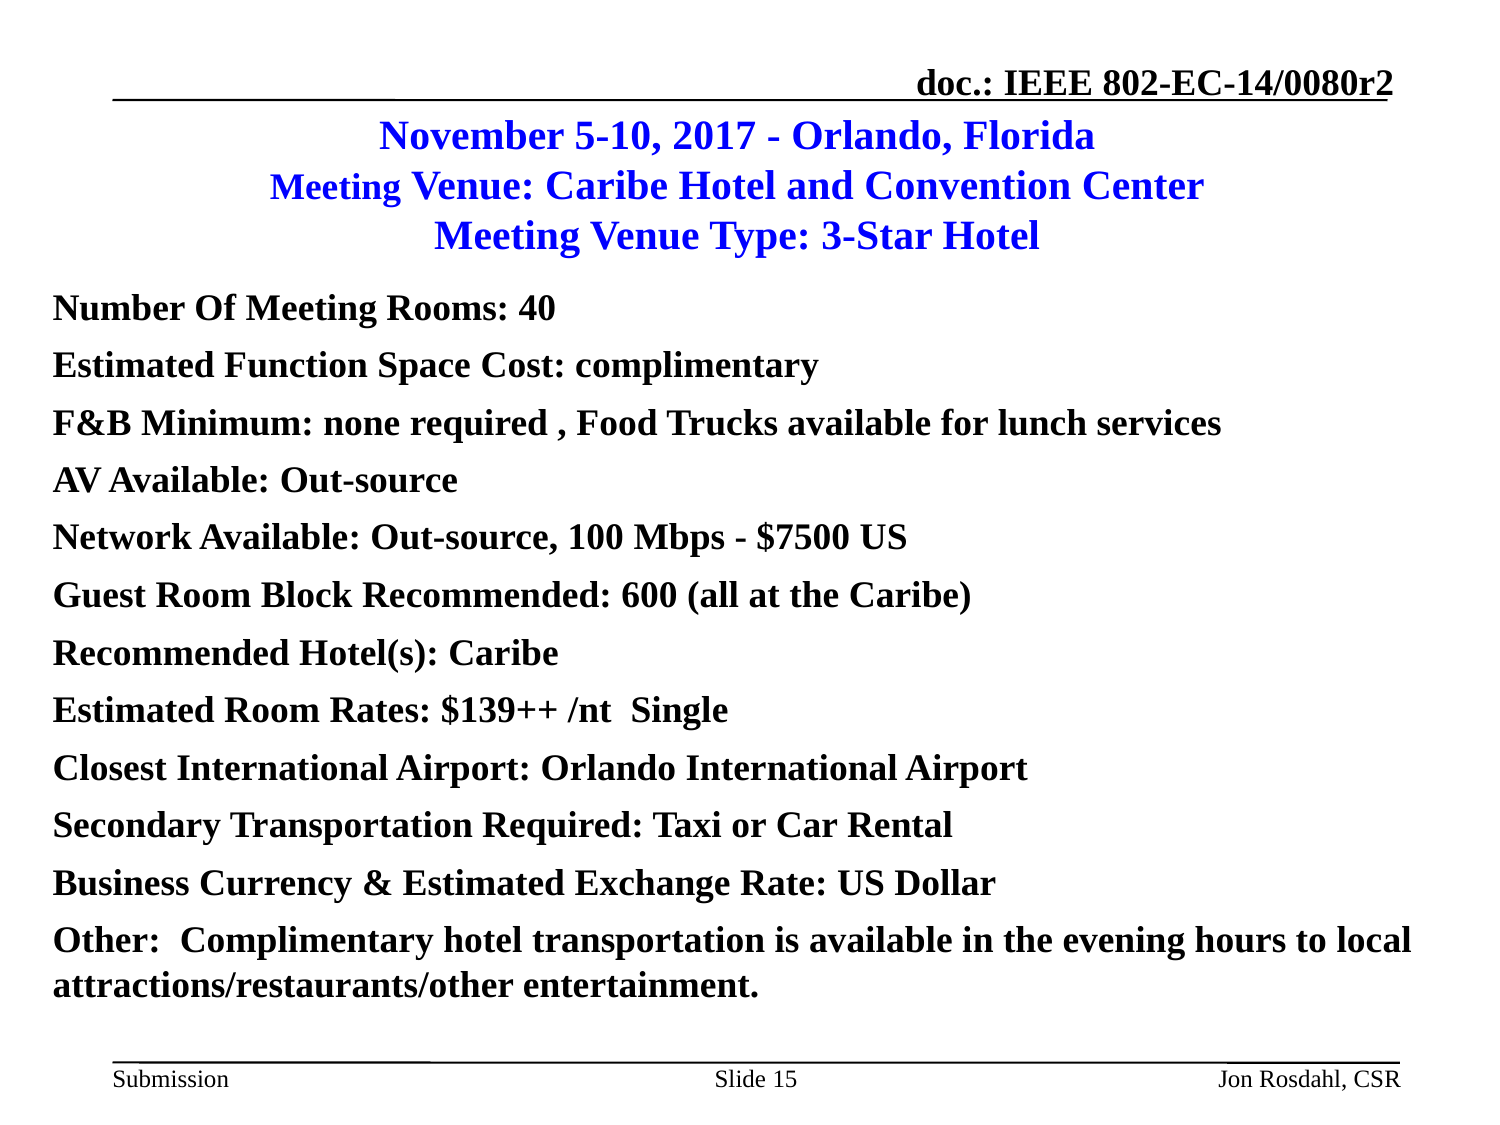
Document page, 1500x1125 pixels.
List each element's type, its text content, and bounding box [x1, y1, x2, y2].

slide_number Slide 15 [712, 1061, 800, 1123]
list Number Of Meeting Rooms: 40 Estimated Function Space Cost: complimentary F&B Minimum: none required , Food Trucks available for lunch services AV Available: Out-source Network Available: Out-source, 100 Mbps - $7500 US Guest Room Block Recommended: 600 (all at the Caribe) Recommended Hotel(s): Caribe Estimated Room Rates: $139++ /nt Single Closest International Airport: Orlando International Airport Secondary Transportation Required: Taxi or Car Rental Business Currency & Estimated Exchange Rate: US Dollar Other: Complimentary hotel transportation is available in the evening hours to local attractions/restaurants/other entertainment. [37, 274, 1463, 1038]
title November 5-10, 2017 - Orlando, Florida Meeting Venue: Caribe Hotel and Convention Center Meeting Venue Type: 3-Star Hotel [74, 99, 1401, 263]
footer Jon Rosdahl, CSR [878, 1061, 1402, 1093]
